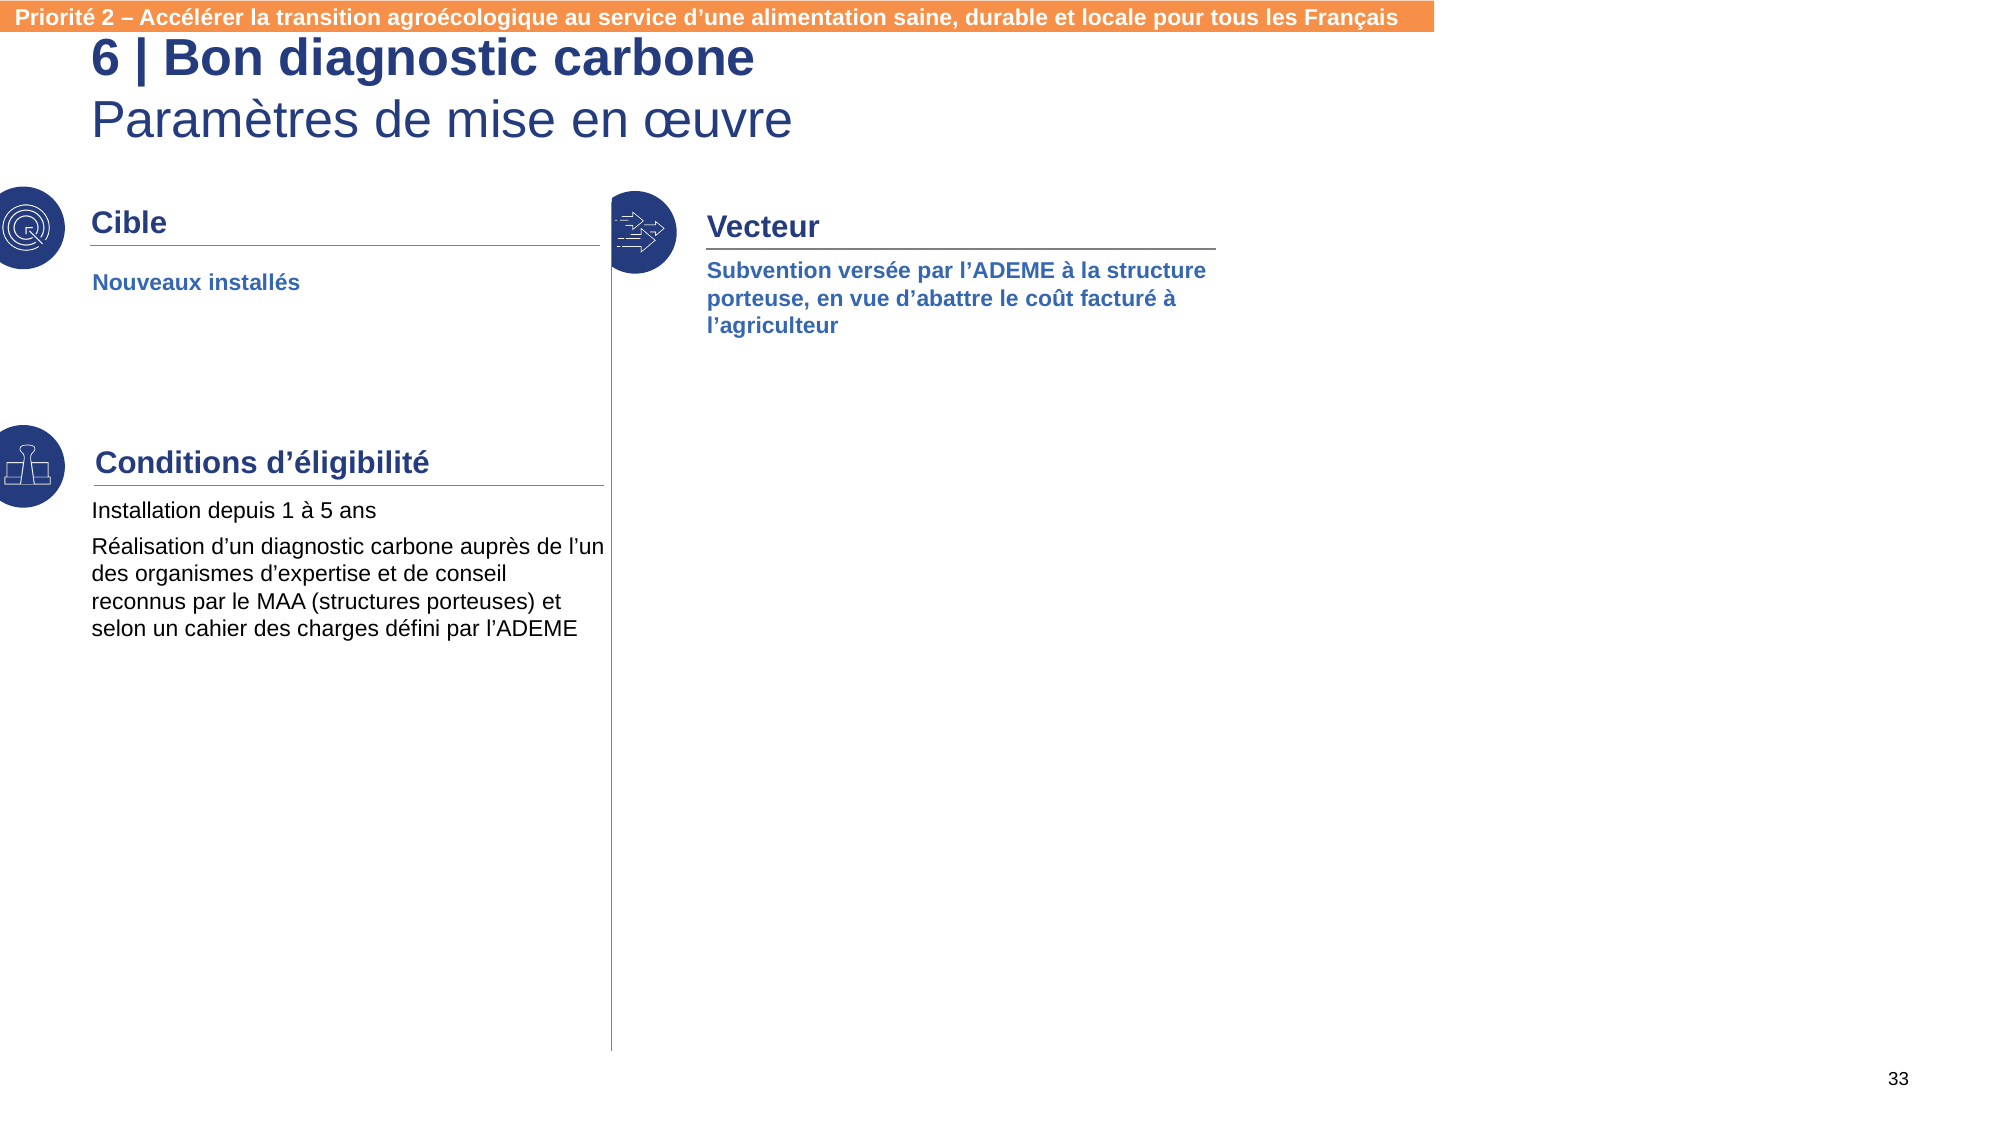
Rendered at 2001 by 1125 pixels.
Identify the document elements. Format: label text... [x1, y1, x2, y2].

text_box Priorité 2 – Accélérer la transition agroécologique au service d’une alimentation saine, durable et locale pour tous les Français [0, 0, 1435, 33]
text_box Nouveaux installés [92, 267, 606, 381]
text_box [0, 424, 66, 508]
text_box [0, 186, 66, 270]
title 6 | Bon diagnostic carbone Paramètres de mise en œuvre [91, 28, 1909, 149]
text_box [90, 201, 600, 246]
text_box Conditions d’éligibilité [94, 442, 604, 485]
text_box Installation depuis 1 à 5 ans Réalisation d’un diagnostic carbone auprès de l’un des organismes d’expertise et de conseil reconnus par le MAA (structures porteuses) et selon un cahier des charges défini par l’ADEME [91, 495, 606, 862]
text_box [611, 190, 1216, 345]
